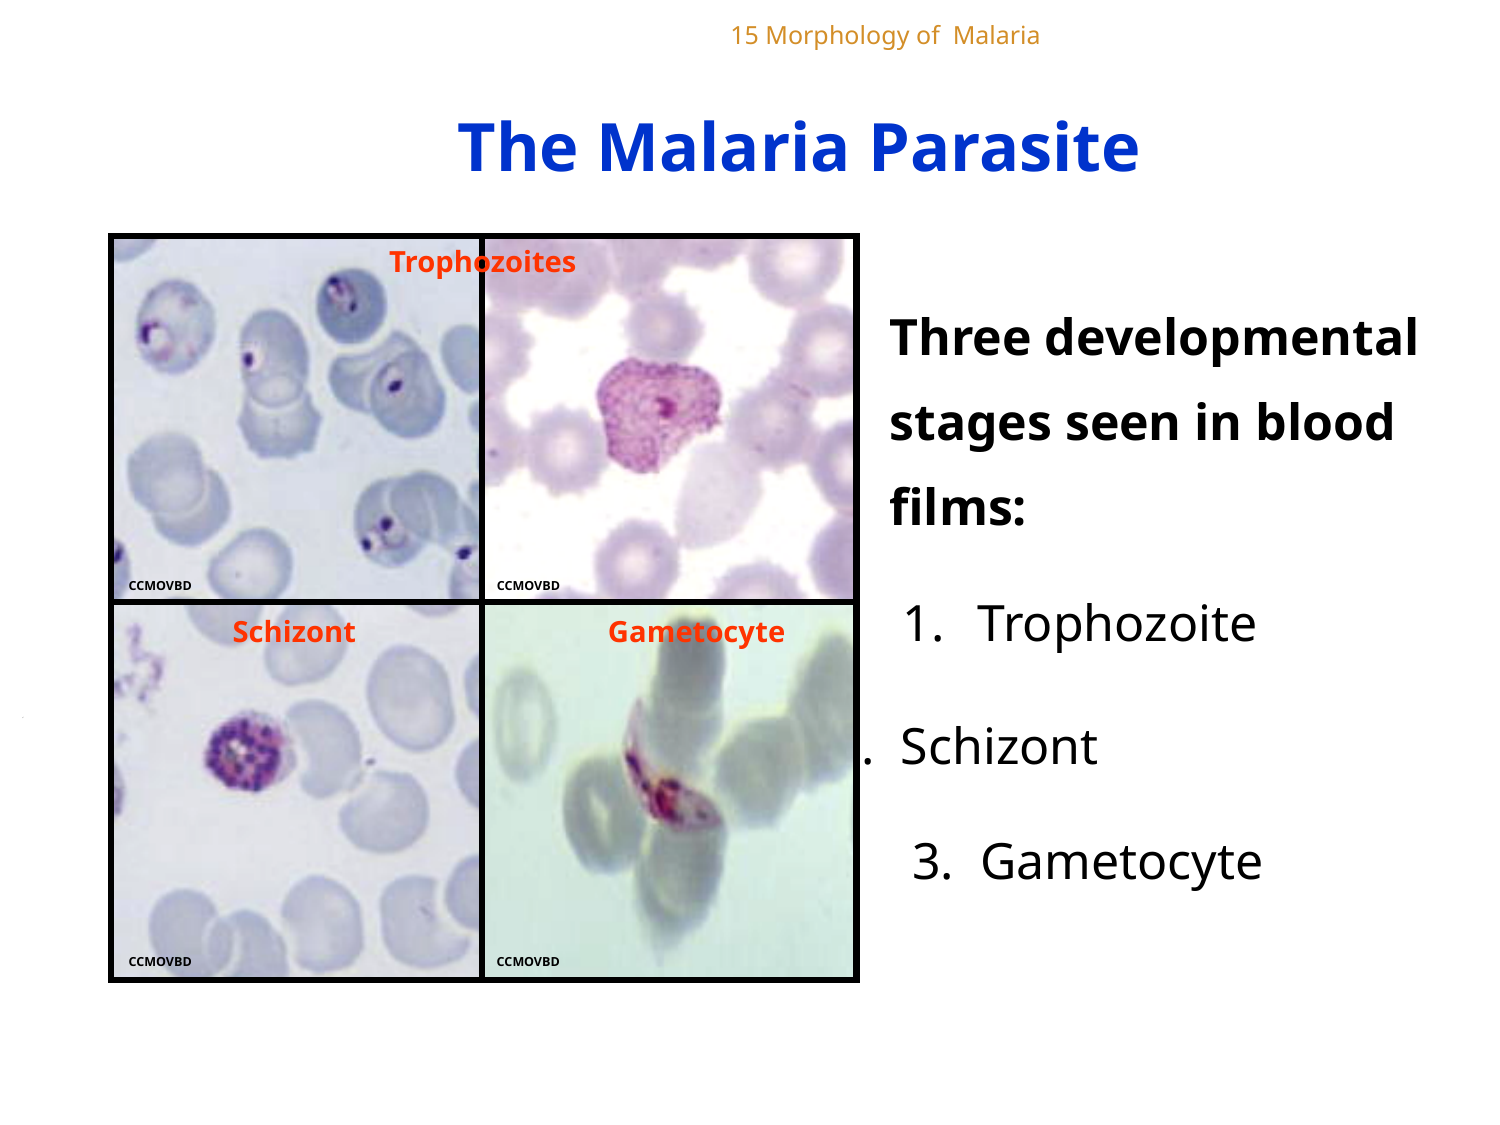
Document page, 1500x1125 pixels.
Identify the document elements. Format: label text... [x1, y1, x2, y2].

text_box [113, 605, 480, 977]
text_box The Malaria Parasite [391, 97, 1175, 192]
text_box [481, 605, 854, 977]
text_box 2. Schizont [862, 714, 1264, 843]
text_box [113, 235, 854, 601]
text_box Trophozoite [888, 590, 1273, 720]
footer 15 Morphology of Malaria [512, 12, 1063, 60]
text_box Three developmental stages seen in blood films: [874, 297, 1435, 603]
text_box 3. Gametocyte [897, 829, 1386, 898]
